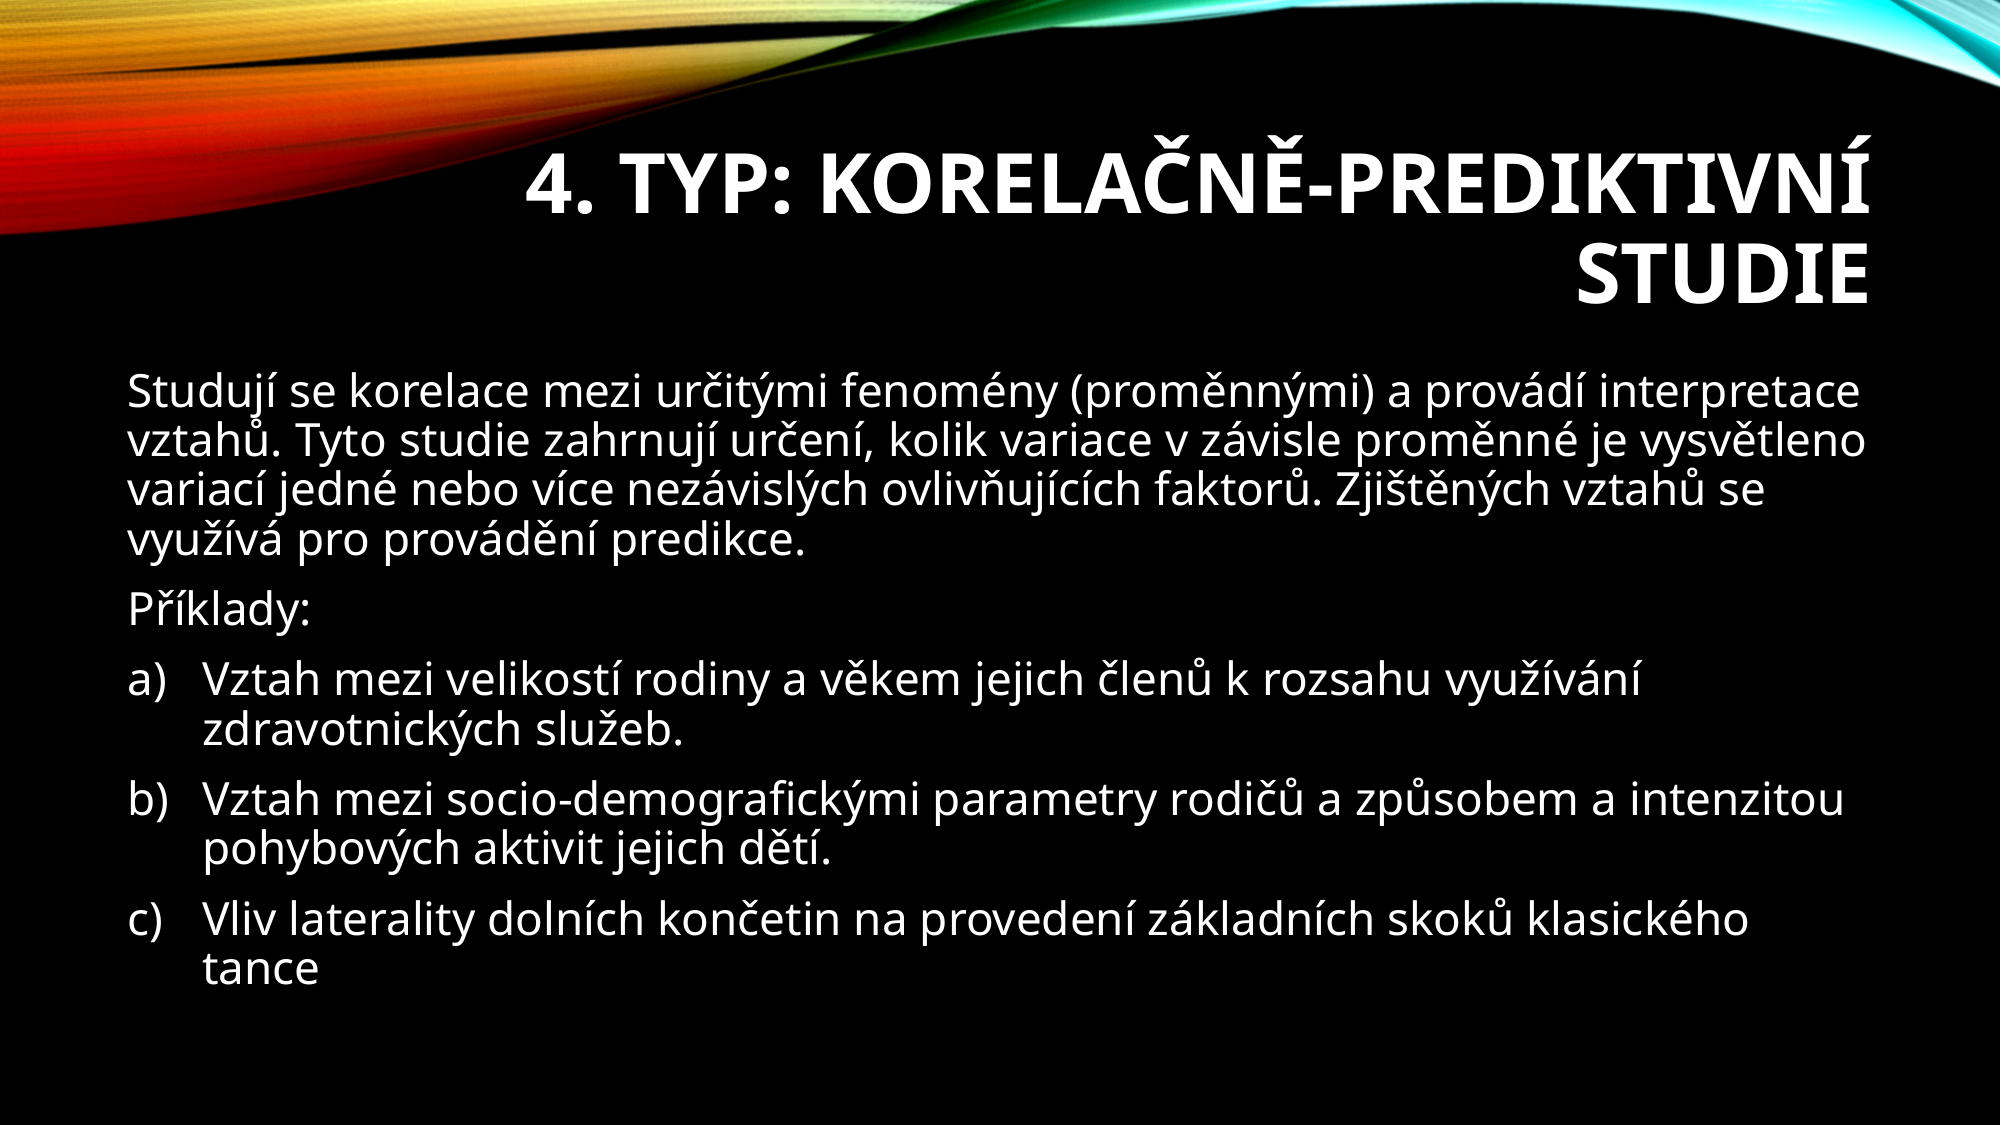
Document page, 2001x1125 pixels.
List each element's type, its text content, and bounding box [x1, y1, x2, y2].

title 4. typ: Korelačně-prediktivní studie [268, 125, 1888, 338]
list Studují se korelace mezi určitými fenomény (proměnnými) a provádí interpretace vztahů. Tyto studie zahrnují určení, kolik variace v závisle proměnné je vysvětleno variací jedné nebo více nezávislých ovlivňujících faktorů. Zjištěných vztahů se využívá pro provádění predikce. Příklady: Vztah mezi velikostí rodiny a věkem jejich členů k rozsahu využívání zdravotnických služeb. Vztah mezi socio-demografickými parametry rodičů a způsobem a intenzitou pohybových aktivit jejich dětí. Vliv laterality dolních končetin na provedení základních skoků klasického tance [112, 360, 1888, 1021]
picture [0, 0, 2000, 237]
